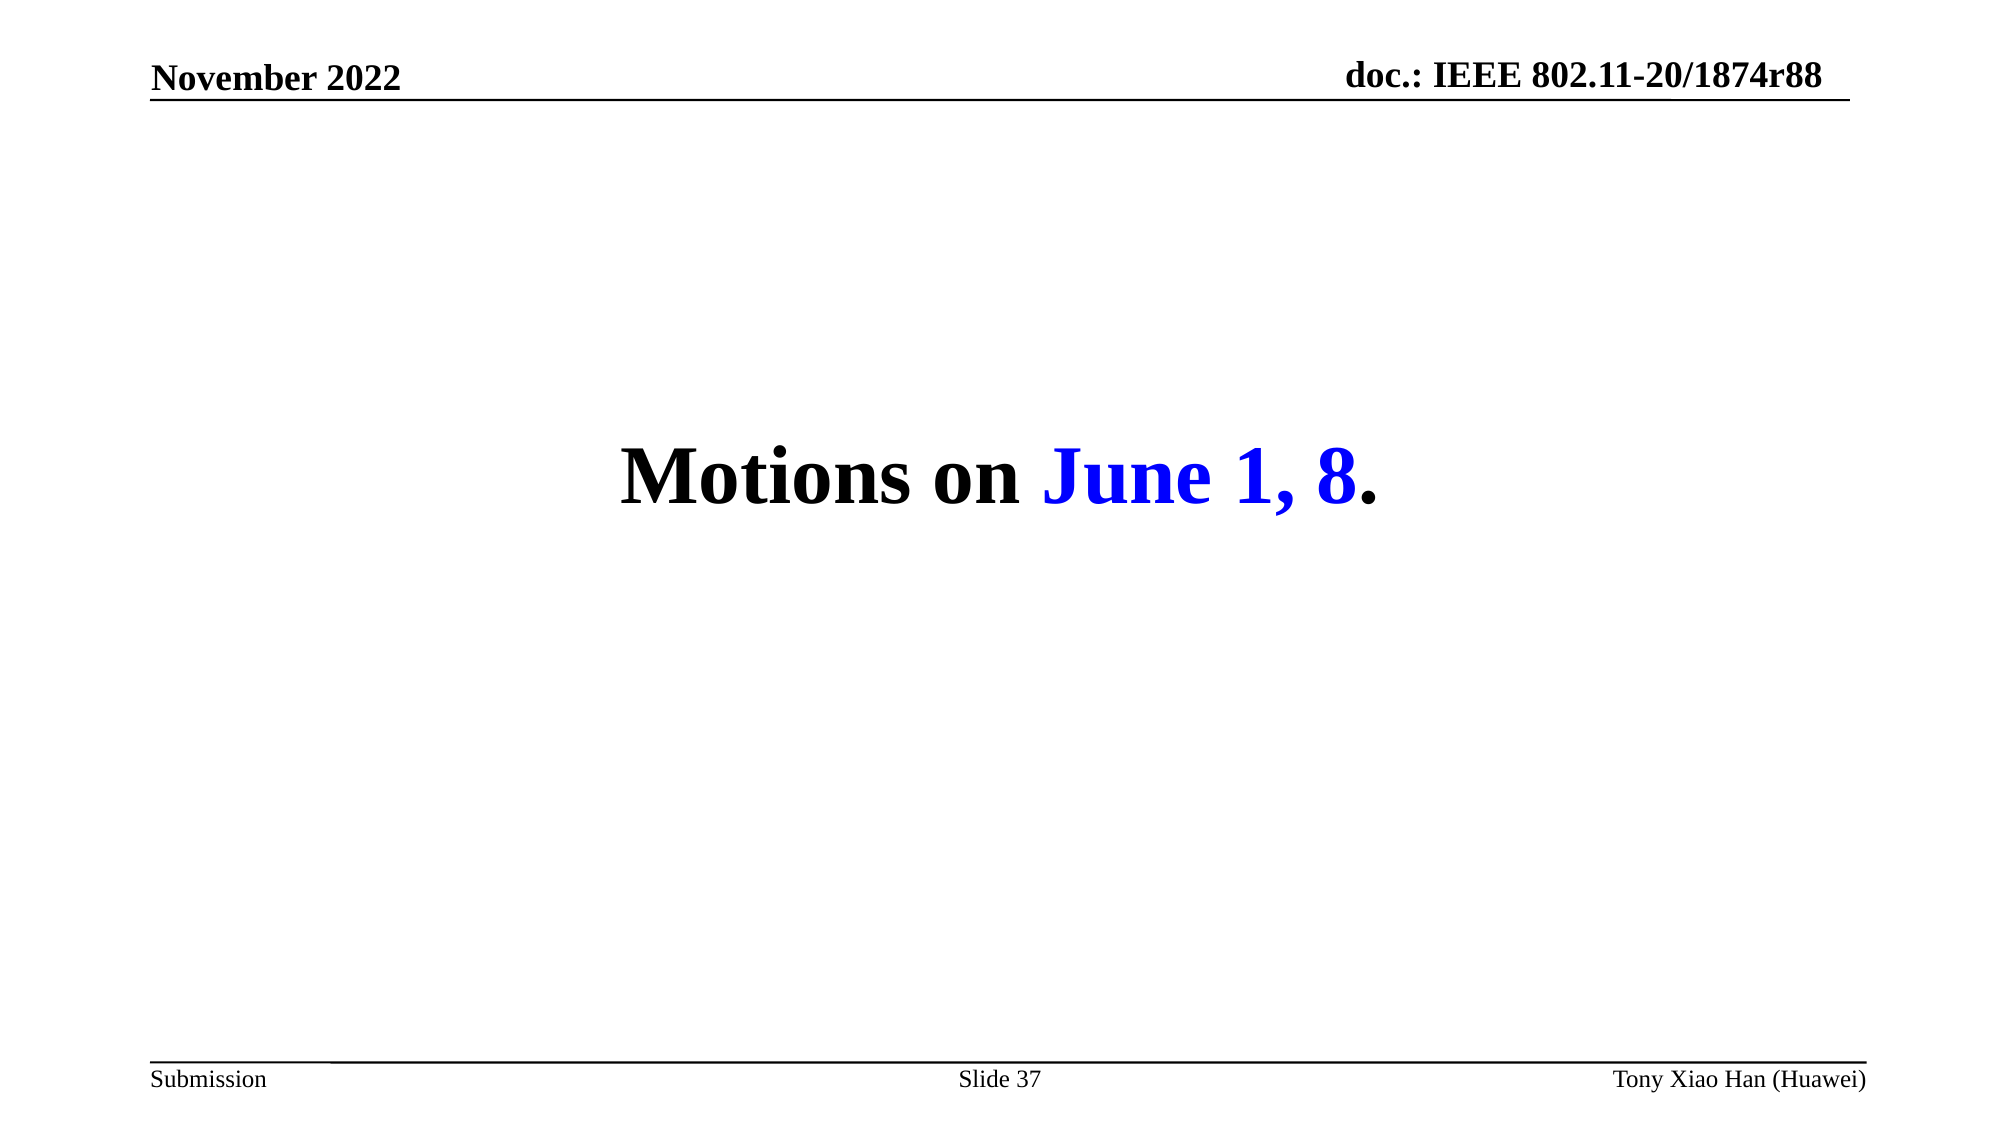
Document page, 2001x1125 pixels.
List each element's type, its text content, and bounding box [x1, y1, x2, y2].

text_box Motions on June 1, 8. [362, 412, 1638, 950]
